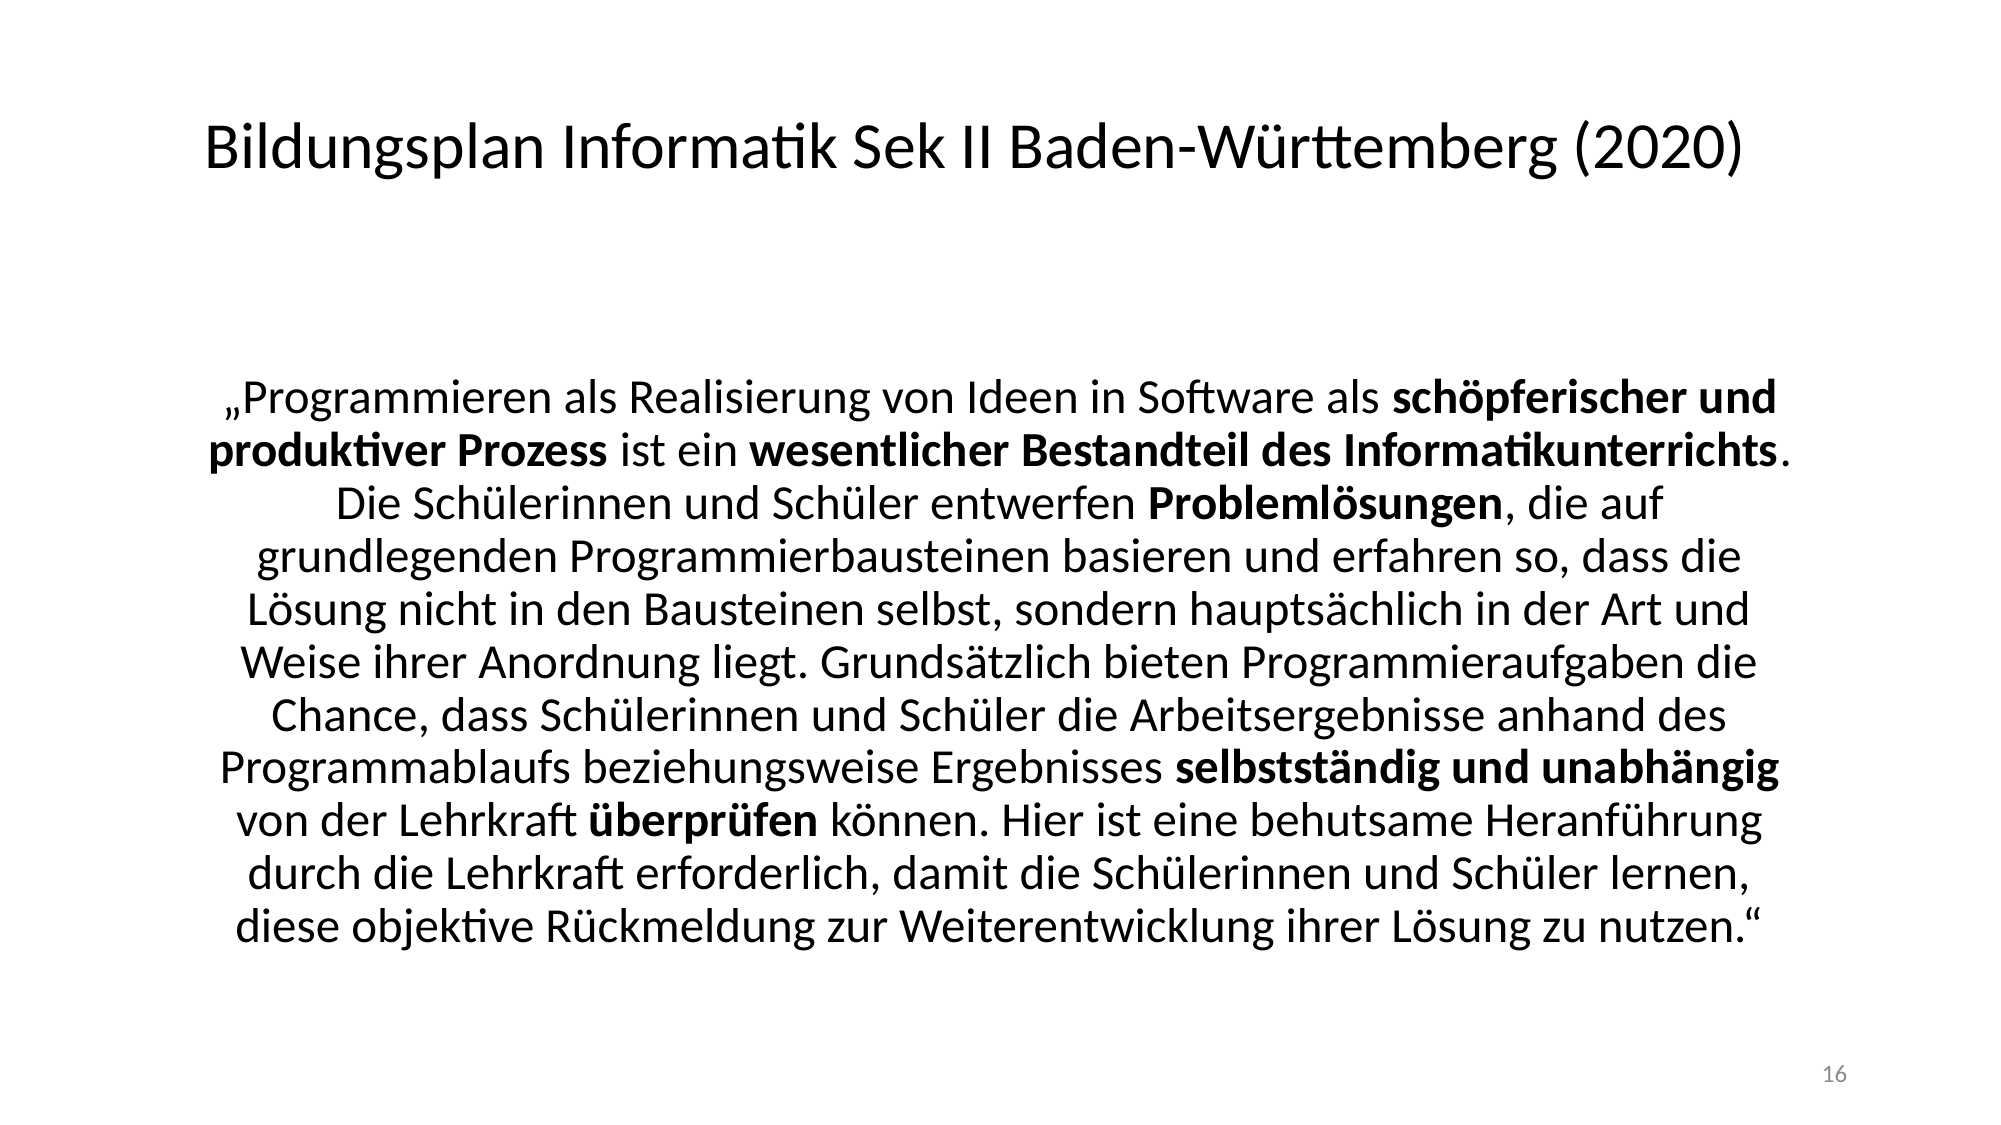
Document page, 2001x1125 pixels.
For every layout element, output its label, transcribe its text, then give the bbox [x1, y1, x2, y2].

list „Programmieren als Realisierung von Ideen in Software als schöpferischer und produktiver Prozess ist ein wesentlicher Bestandteil des Informatikunterrichts. Die Schülerinnen und Schüler entwerfen Problemlösungen, die auf grundlegenden Programmierbausteinen basieren und erfahren so, dass die Lösung nicht in den Bausteinen selbst, sondern hauptsächlich in der Art und Weise ihrer Anordnung liegt. Grundsätzlich bieten Programmieraufgaben die Chance, dass Schülerinnen und Schüler die Arbeitsergebnisse anhand des Programmablaufs beziehungsweise Ergebnisses selbstständig und unabhängig von der Lehrkraft überprüfen können. Hier ist eine behutsame Heranführung durch die Lehrkraft erforderlich, damit die Schülerinnen und Schüler lernen, diese objektive Rückmeldung zur Weiterentwicklung ihrer Lösung zu nutzen.“ [189, 363, 1811, 1014]
text_box 16 [1412, 1042, 1863, 1103]
title Bildungsplan Informatik Sek II Baden-Württemberg (2020) [189, 104, 1812, 253]
